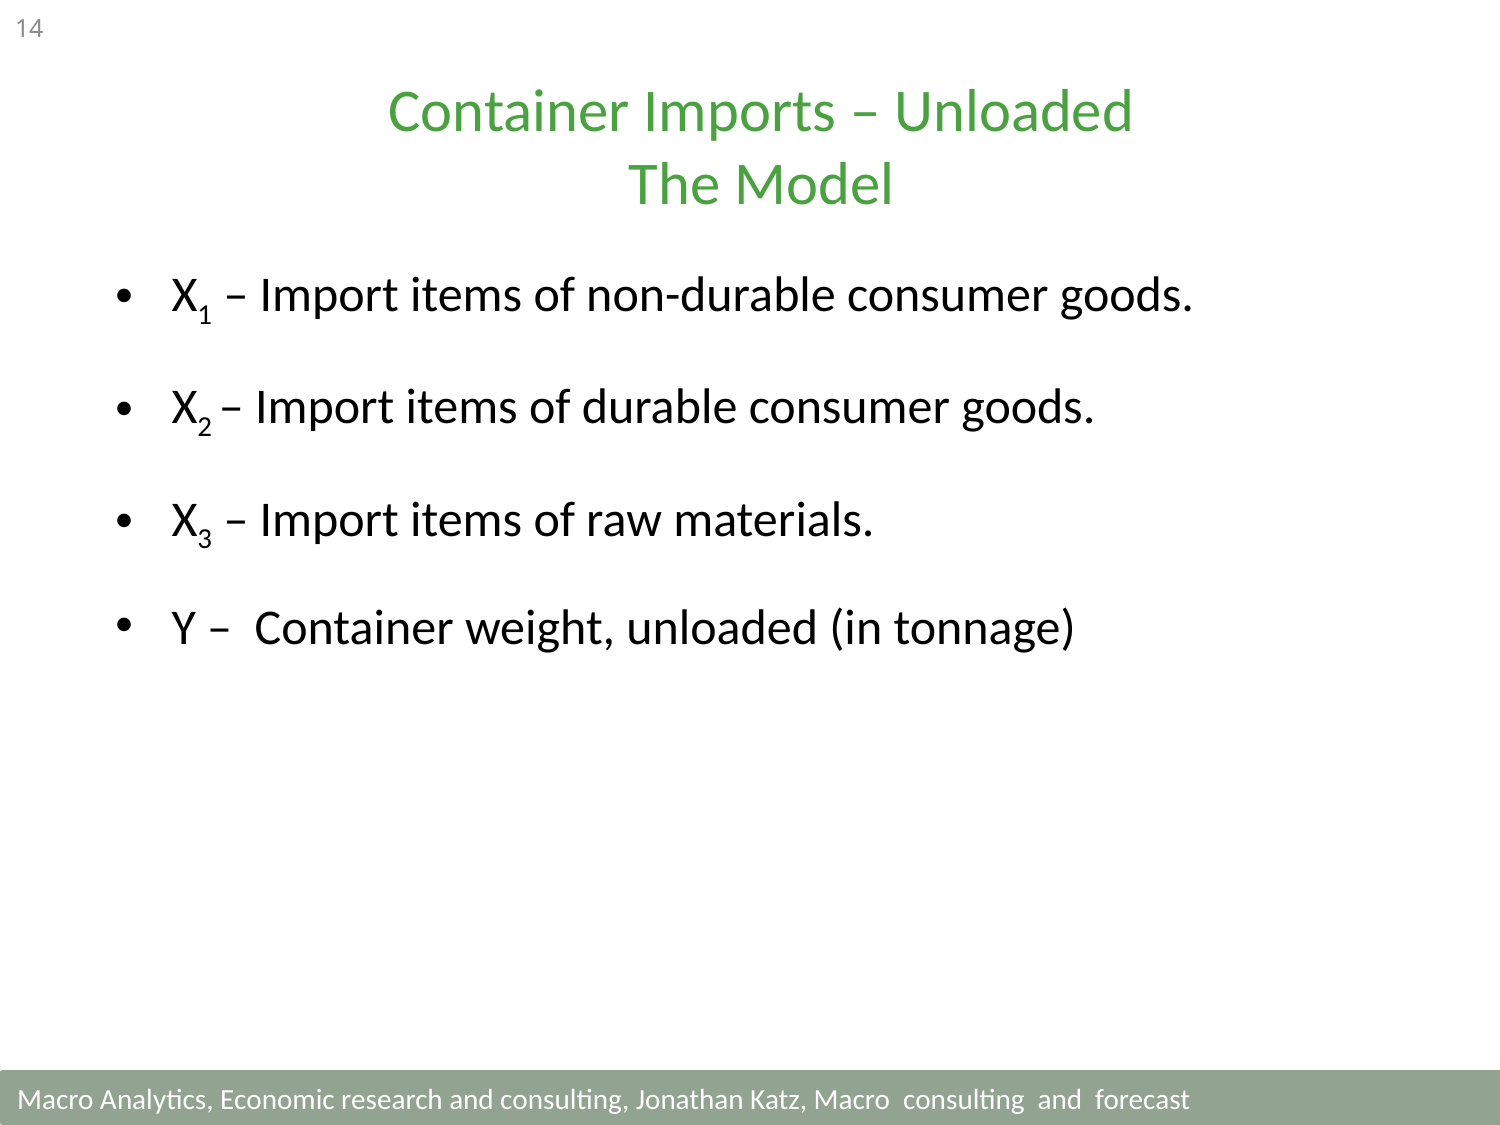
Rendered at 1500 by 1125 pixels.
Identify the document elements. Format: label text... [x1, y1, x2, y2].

slide_number 14 [0, 0, 350, 60]
title Container Imports – Unloaded The Model [183, 62, 1341, 219]
list X1 – Import items of non-durable consumer goods. X2 – Import items of durable consumer goods. X3 – Import items of raw materials. Y – Container weight, unloaded (in tonnage) [100, 219, 1451, 988]
